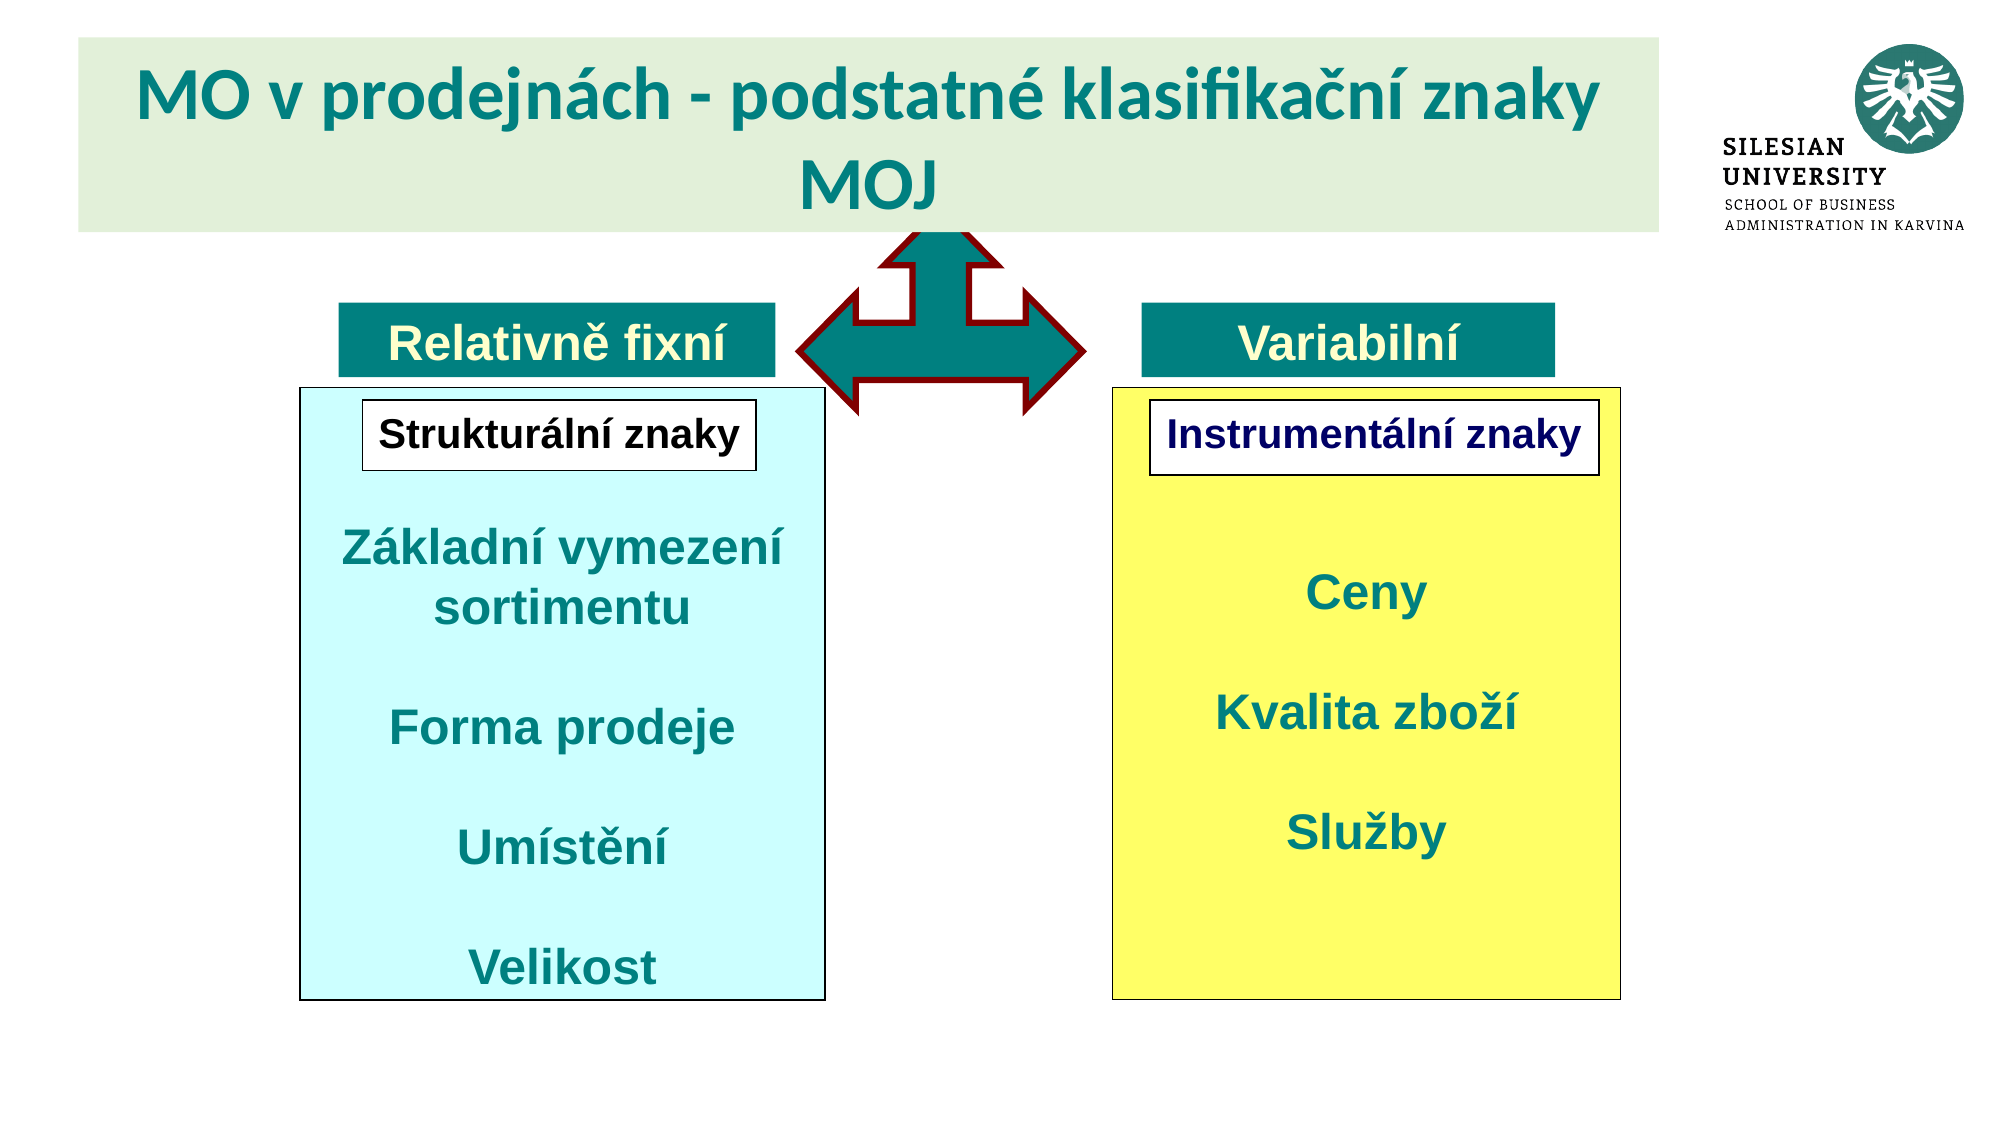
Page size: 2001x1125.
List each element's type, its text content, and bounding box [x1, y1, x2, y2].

text_box Variabilní [1141, 302, 1556, 378]
text_box Relativně fixní [338, 302, 776, 378]
text_box Strukturální znaky [362, 399, 757, 471]
text_box Základní vymezení sortimentu Forma prodeje Umístění Velikost [299, 387, 825, 1000]
text_box MO v prodejnách - podstatné klasifikační znaky MOJ [78, 37, 1659, 233]
text_box Ceny Kvalita zboží Služby [1112, 387, 1621, 1000]
text_box Instrumentální znaky [1149, 399, 1599, 475]
picture [1723, 44, 1964, 230]
text_box [799, 233, 1083, 409]
